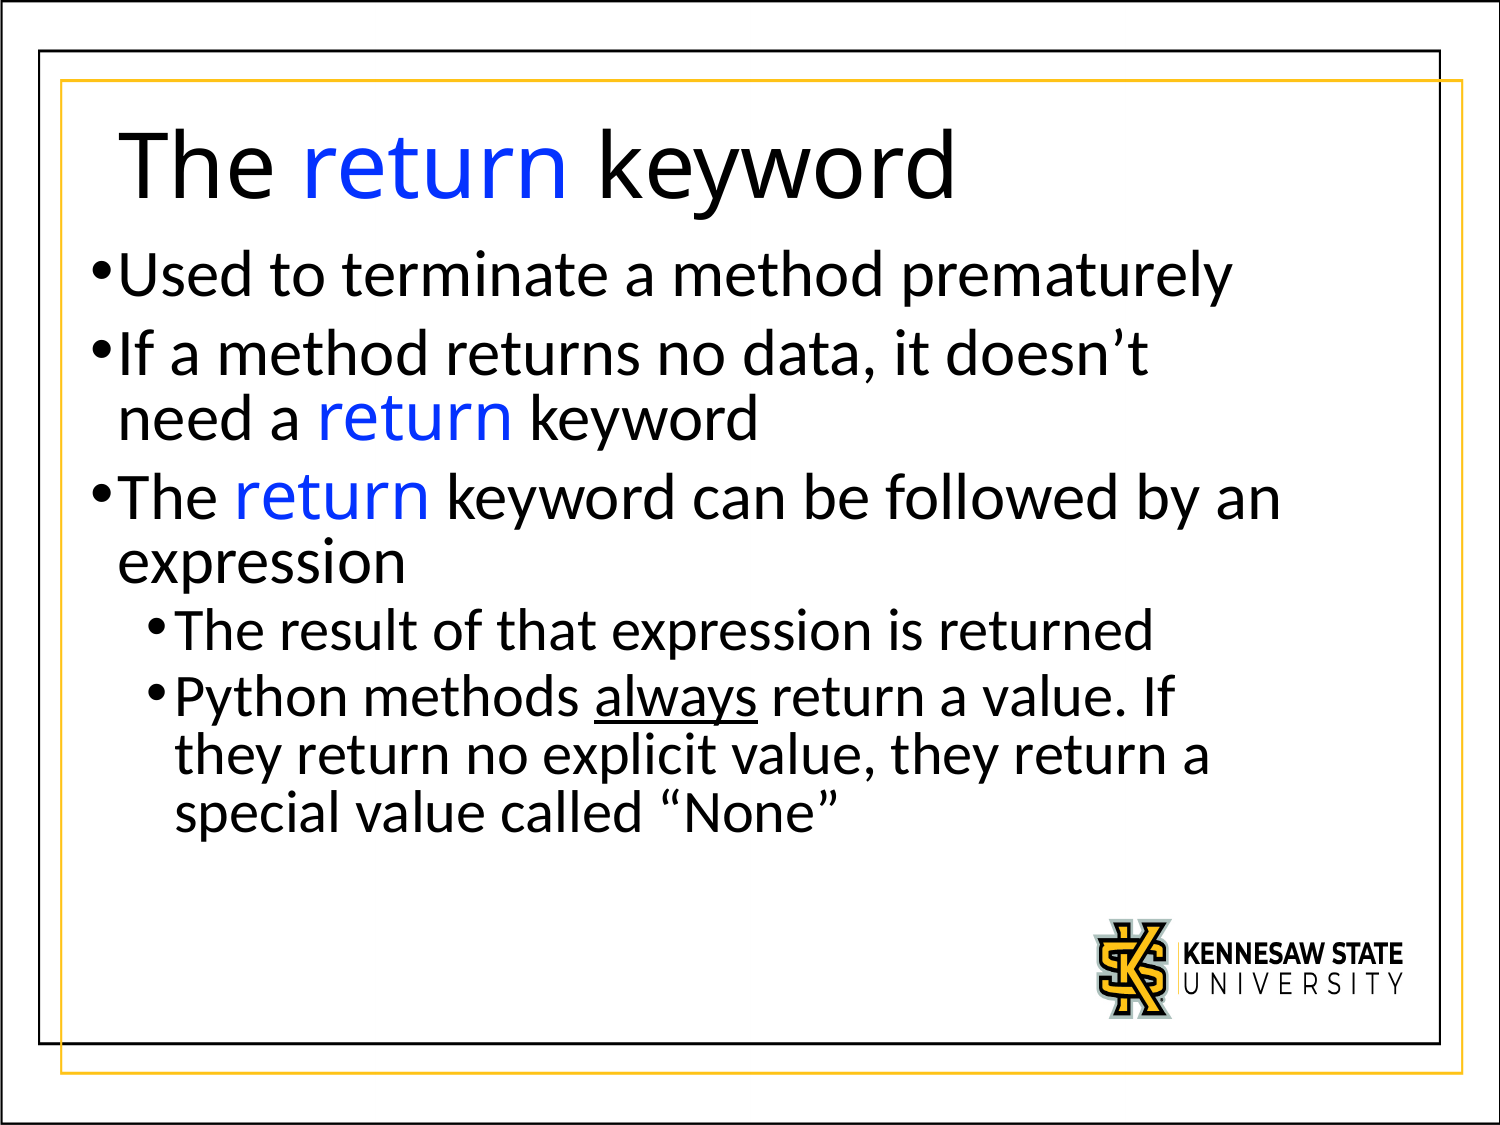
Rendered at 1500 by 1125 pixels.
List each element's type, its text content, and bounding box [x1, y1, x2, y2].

picture [0, 0, 1500, 1125]
list Used to terminate a method prematurely If a method returns no data, it doesn’t need a return keyword The return keyword can be followed by an expression The result of that expression is returned Python methods always return a value. If they return no explicit value, they return a special value called “None” [75, 237, 1313, 973]
title The return keyword [103, 59, 1397, 278]
